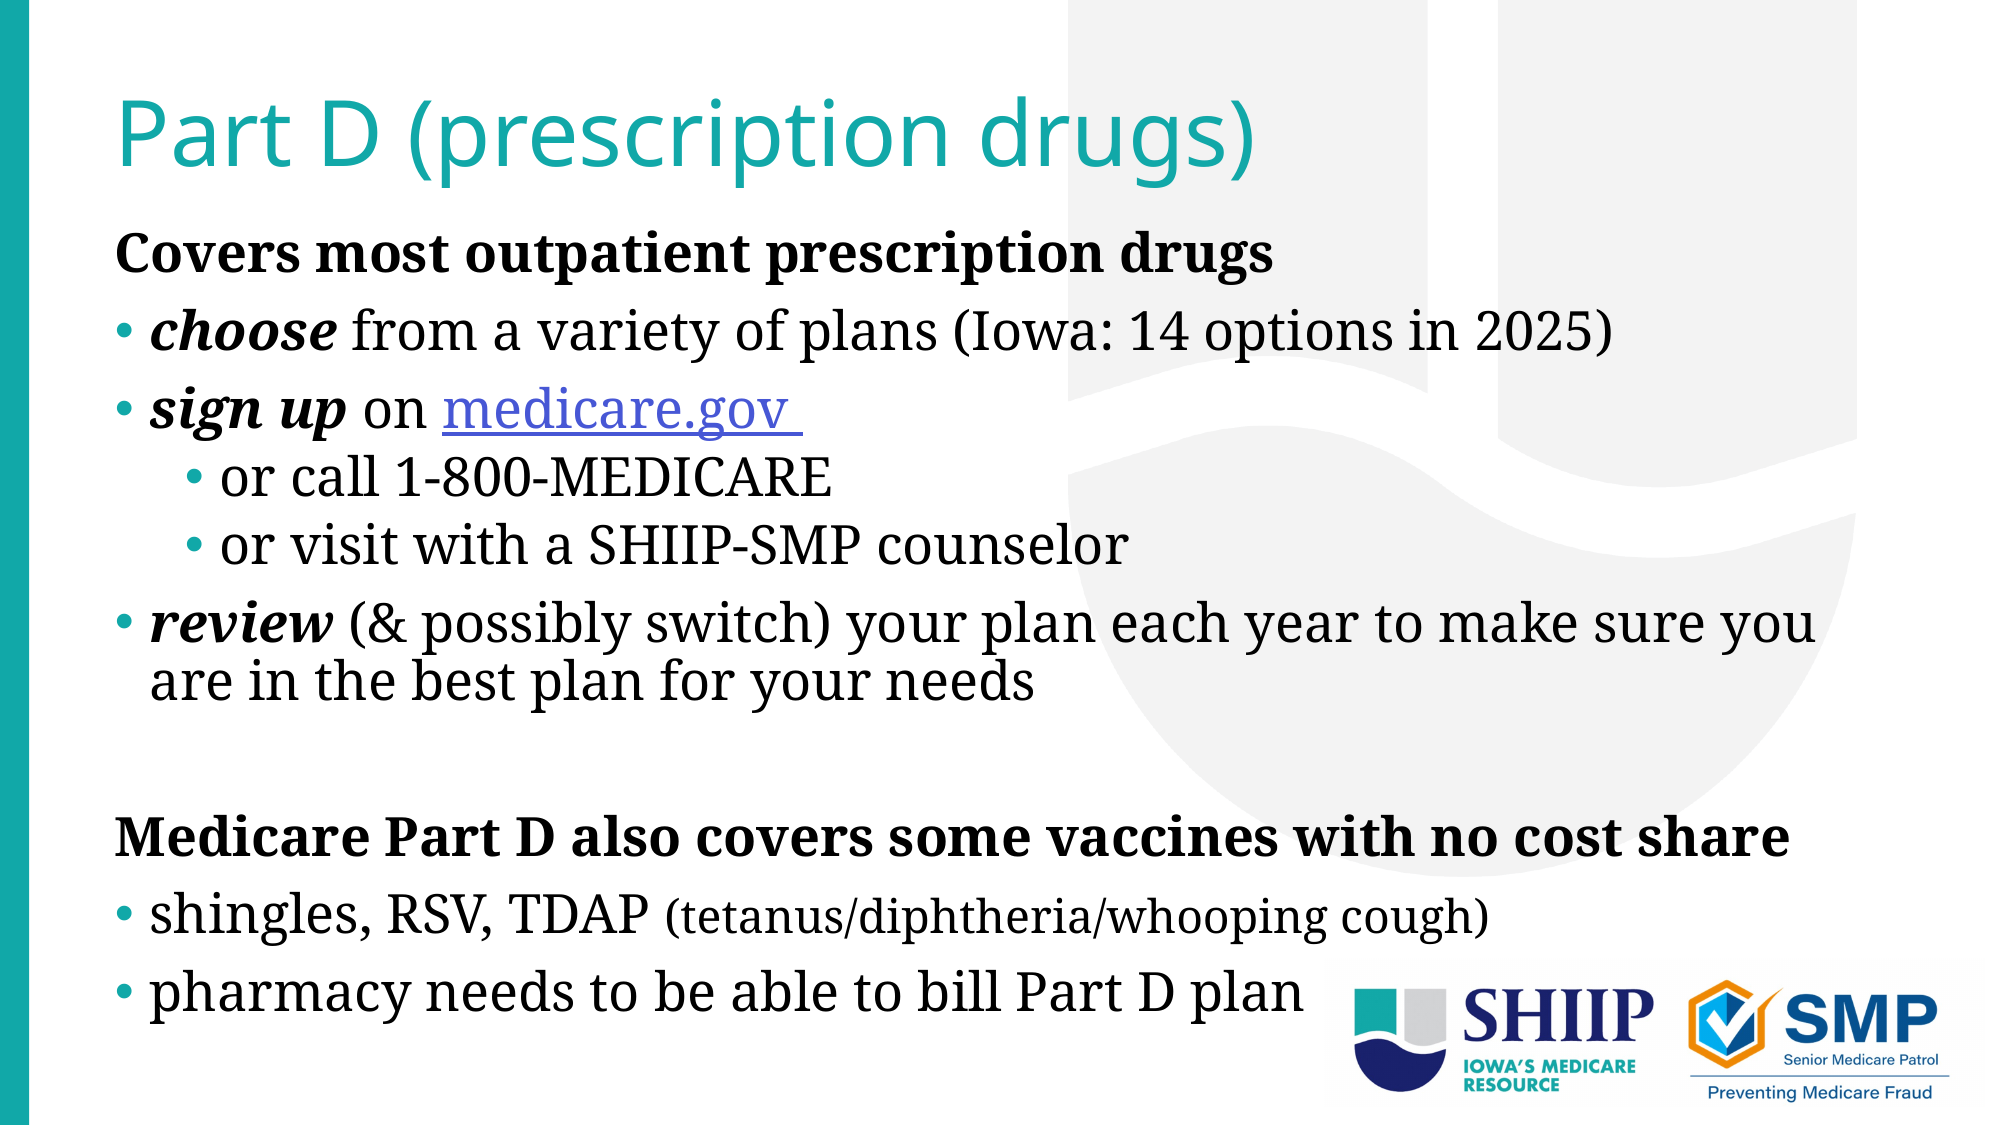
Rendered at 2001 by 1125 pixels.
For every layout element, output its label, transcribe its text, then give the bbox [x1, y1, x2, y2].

list Covers most outpatient prescription drugs choose from a variety of plans (Iowa: 14 options in 2025) sign up on medicare.gov or call 1-800-MEDICARE or visit with a SHIIP-SMP counselor review (& possibly switch) your plan each year to make sure you are in the best plan for your needs Medicare Part D also covers some vaccines with no cost share shingles, RSV, TDAP (tetanus/diphtheria/whooping cough) pharmacy needs to be able to bill Part D plan [99, 218, 1835, 1045]
title Part D (prescription drugs) [99, 28, 1517, 218]
picture [1324, 958, 1985, 1107]
